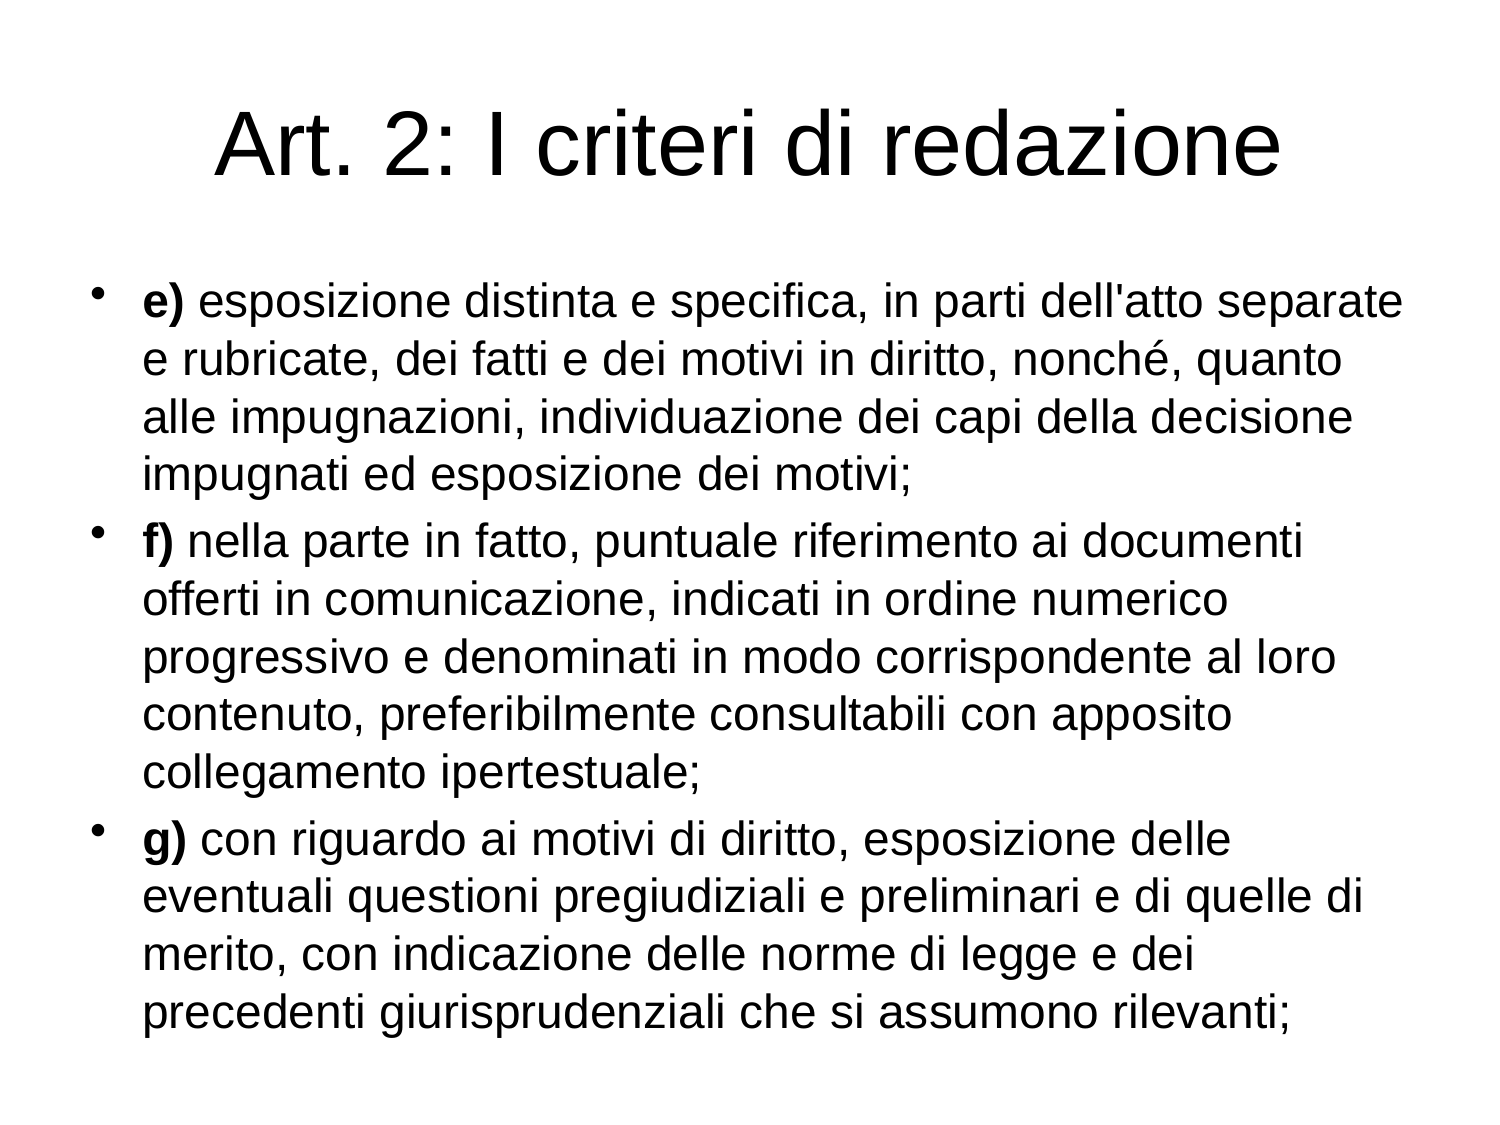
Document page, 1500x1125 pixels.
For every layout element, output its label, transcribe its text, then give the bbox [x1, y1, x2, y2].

title Art. 2: I criteri di redazione [75, 45, 1425, 233]
list e) esposizione distinta e specifica, in parti dell'atto separate e rubricate, dei fatti e dei motivi in diritto, nonché, quanto alle impugnazioni, individuazione dei capi della decisione impugnati ed esposizione dei motivi; f) nella parte in fatto, puntuale riferimento ai documenti offerti in comunicazione, indicati in ordine numerico progressivo e denominati in modo corrispondente al loro contenuto, preferibilmente consultabili con apposito collegamento ipertestuale; g) con riguardo ai motivi di diritto, esposizione delle eventuali questioni pregiudiziali e preliminari e di quelle di merito, con indicazione delle norme di legge e dei precedenti giurisprudenziali che si assumono rilevanti; [75, 262, 1447, 1047]
